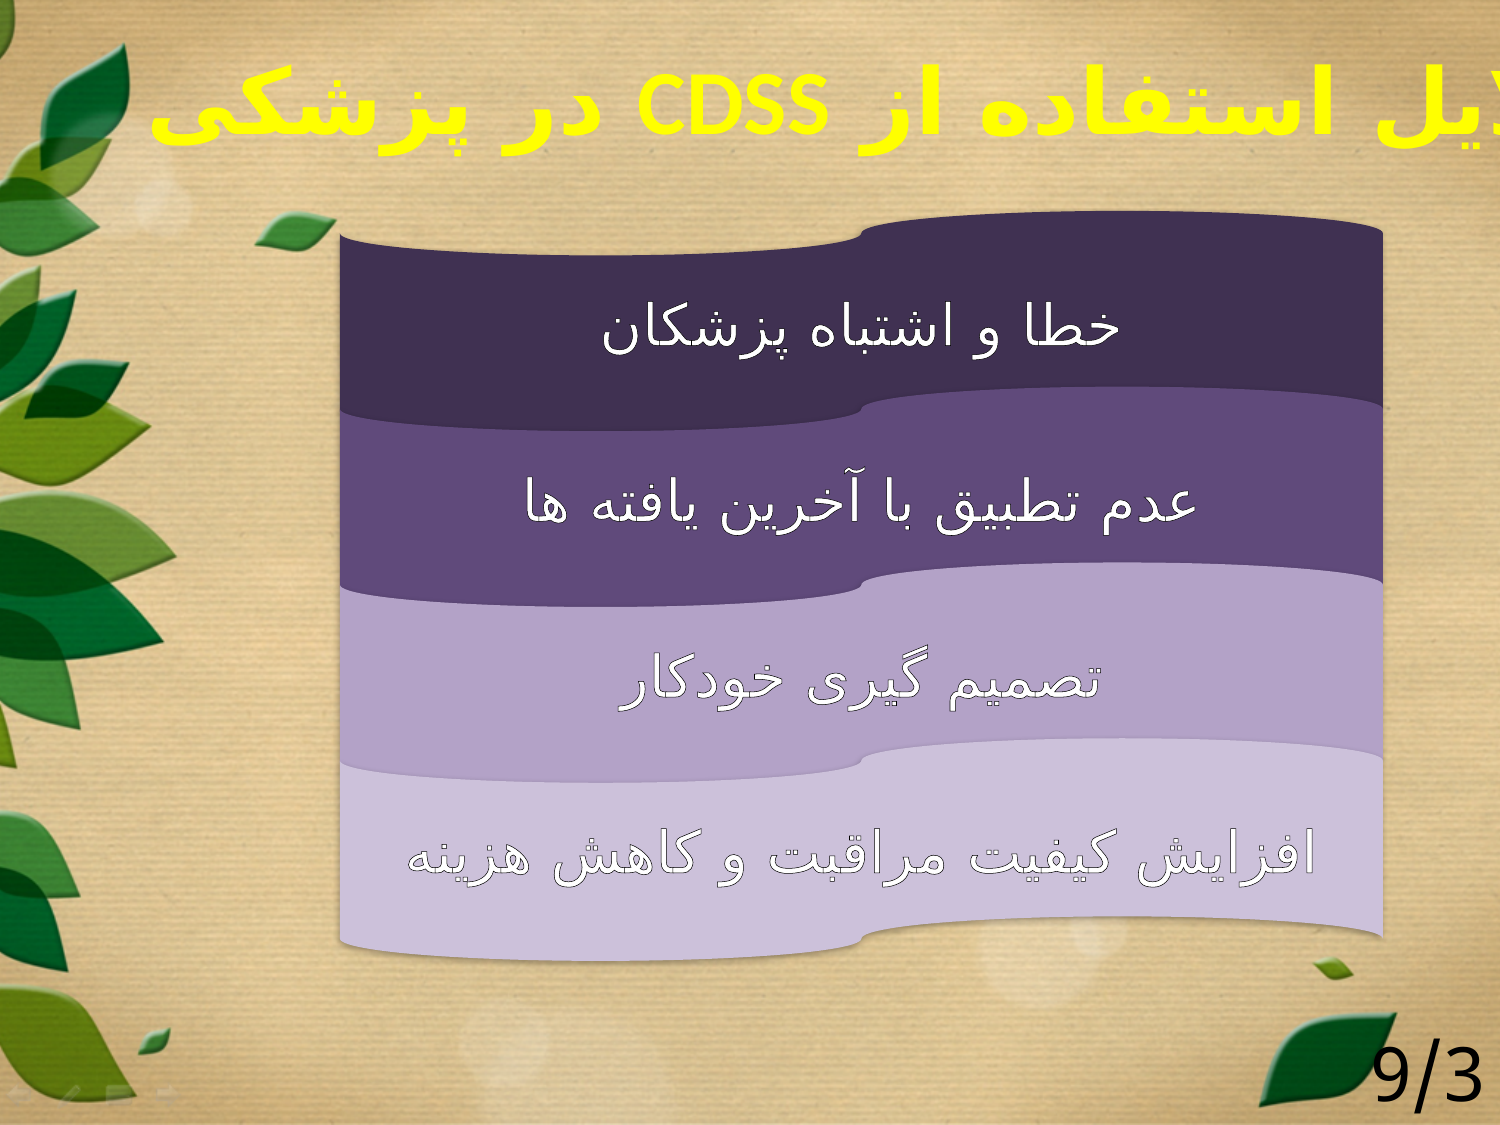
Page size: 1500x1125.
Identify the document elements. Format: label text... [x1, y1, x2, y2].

text_box افزایش کیفیت مراقبت و کاهش هزینه [339, 738, 1383, 961]
picture [0, 0, 1500, 1125]
text_box عدم تطبیق با آخرین یافته ها [339, 386, 1383, 605]
text_box دلایل استفاده از CDSS در پزشکی [131, 35, 1500, 160]
text_box 9/39 [1324, 1018, 1500, 1125]
text_box تصمیم گیری خودکار [339, 562, 1383, 781]
text_box خطا و اشتباه پزشکان [339, 210, 1383, 429]
